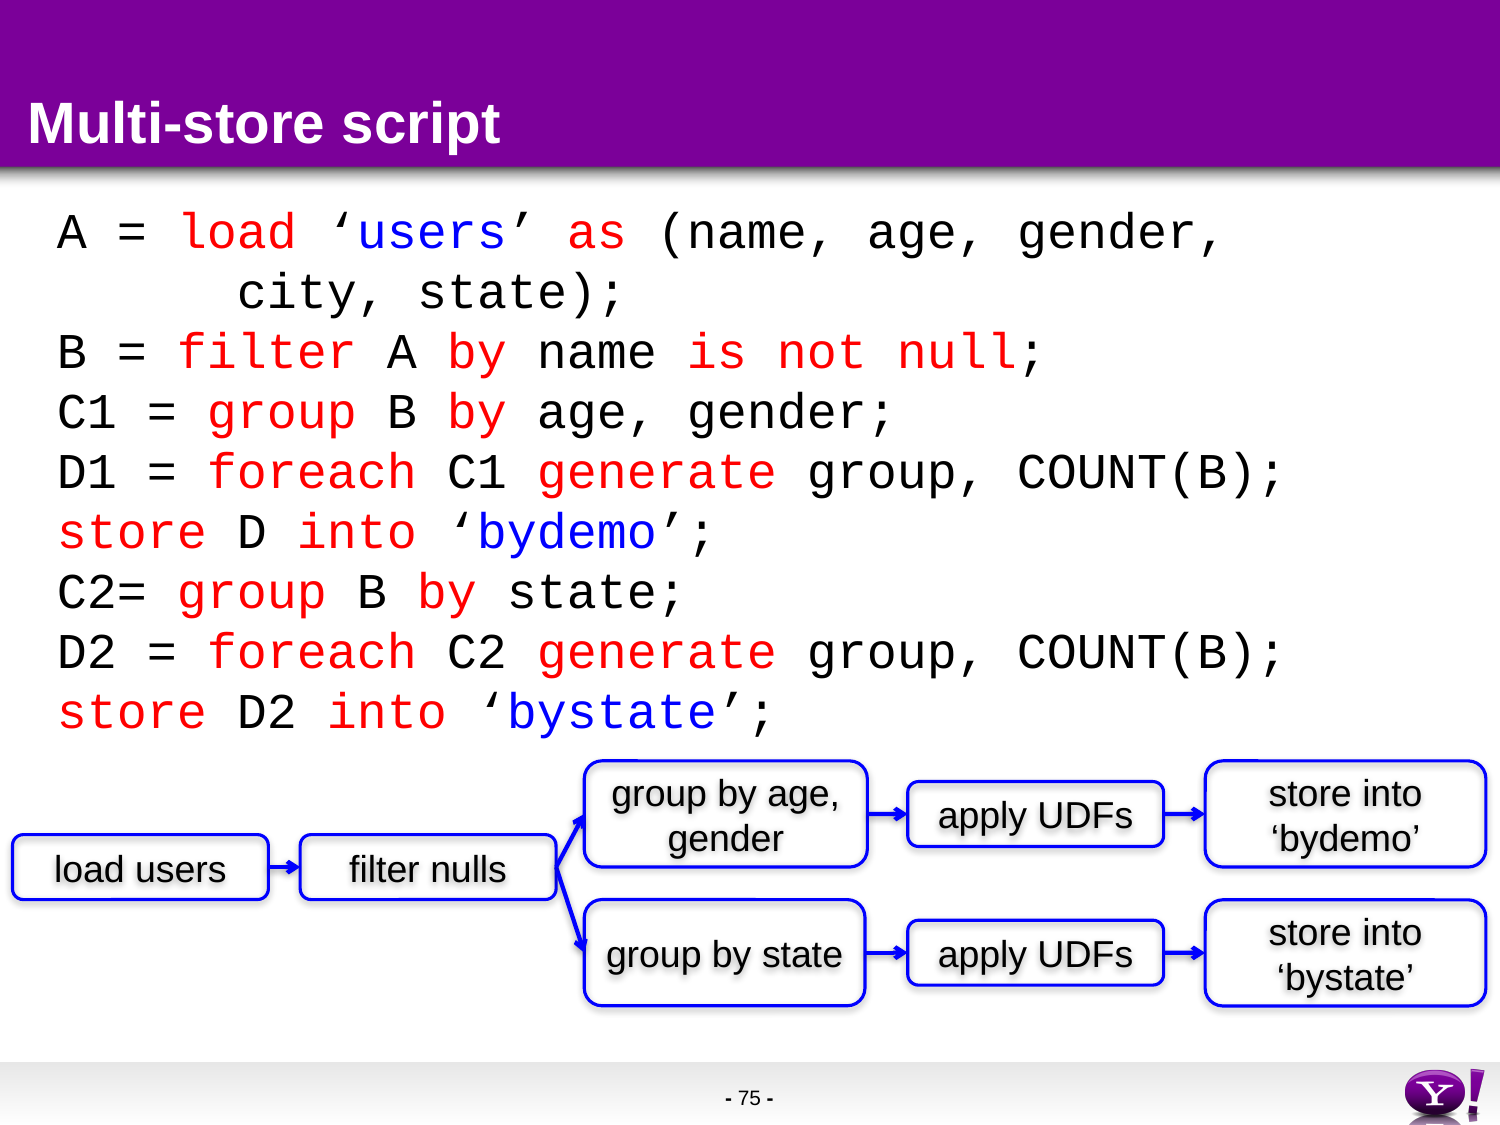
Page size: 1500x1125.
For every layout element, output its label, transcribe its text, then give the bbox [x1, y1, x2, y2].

text_box group by state [583, 898, 866, 1007]
text_box group by age, gender [583, 760, 869, 868]
text_box store into ‘bystate’ [1204, 898, 1487, 1007]
text_box A = load ‘users’ as (name, age, gender, city, state); B = filter A by name is not null; C1 = group B by age, gender; D1 = foreach C1 generate group, COUNT(B); store D into ‘bydemo’; C2= group B by state; D2 = foreach C2 generate group, COUNT(B); store D2 into ‘bystate’; [42, 191, 1302, 747]
title Multi-store script [12, 13, 1476, 163]
picture [1399, 1066, 1488, 1125]
text_box load users [11, 833, 270, 901]
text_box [555, 813, 585, 868]
text_box filter nulls [299, 833, 550, 901]
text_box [555, 875, 585, 953]
text_box apply UDFs [906, 919, 1165, 986]
text_box store into ‘bydemo’ [1204, 760, 1487, 868]
text_box apply UDFs [906, 780, 1165, 848]
